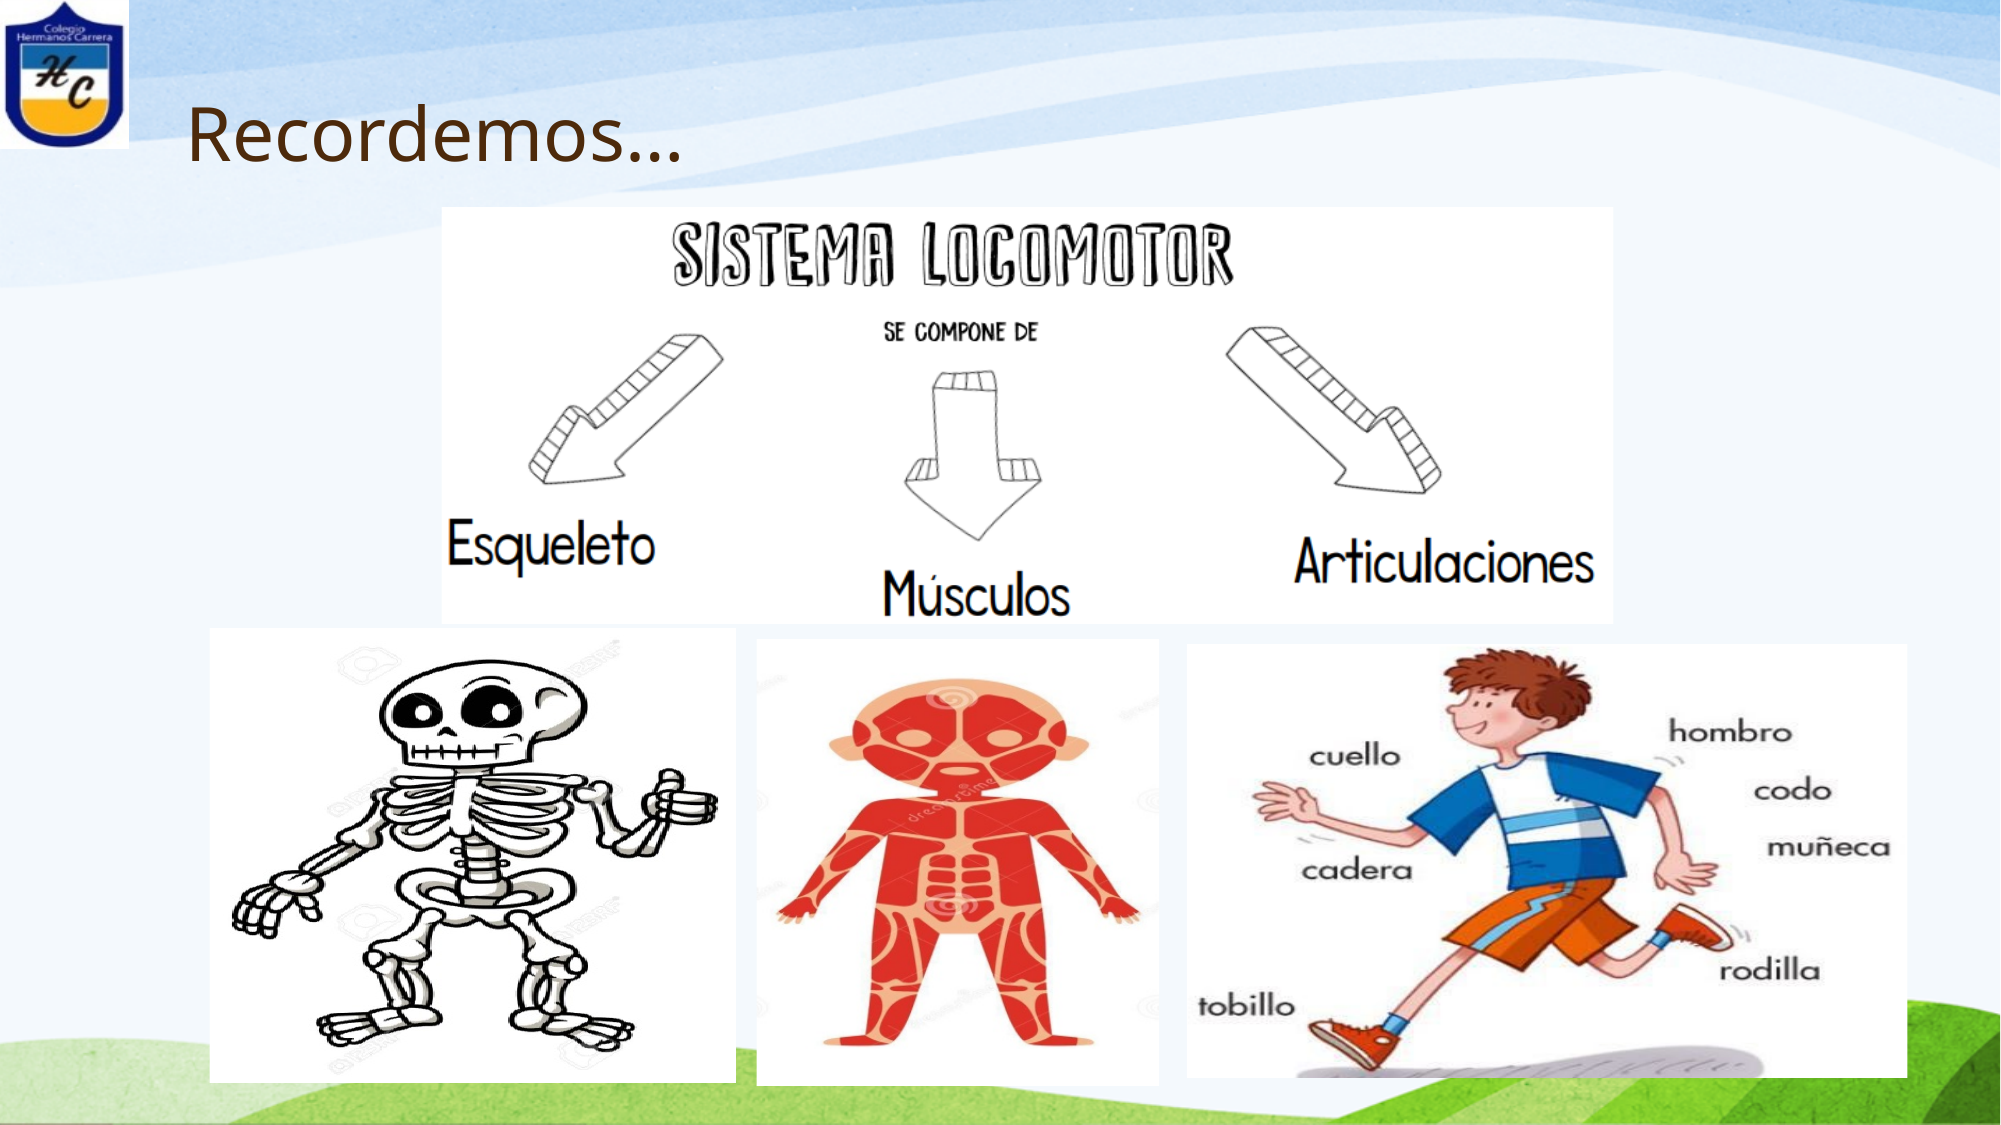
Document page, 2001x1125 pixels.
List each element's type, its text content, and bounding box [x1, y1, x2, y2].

picture [0, 0, 2001, 1125]
title Recordemos… [170, 53, 1821, 186]
